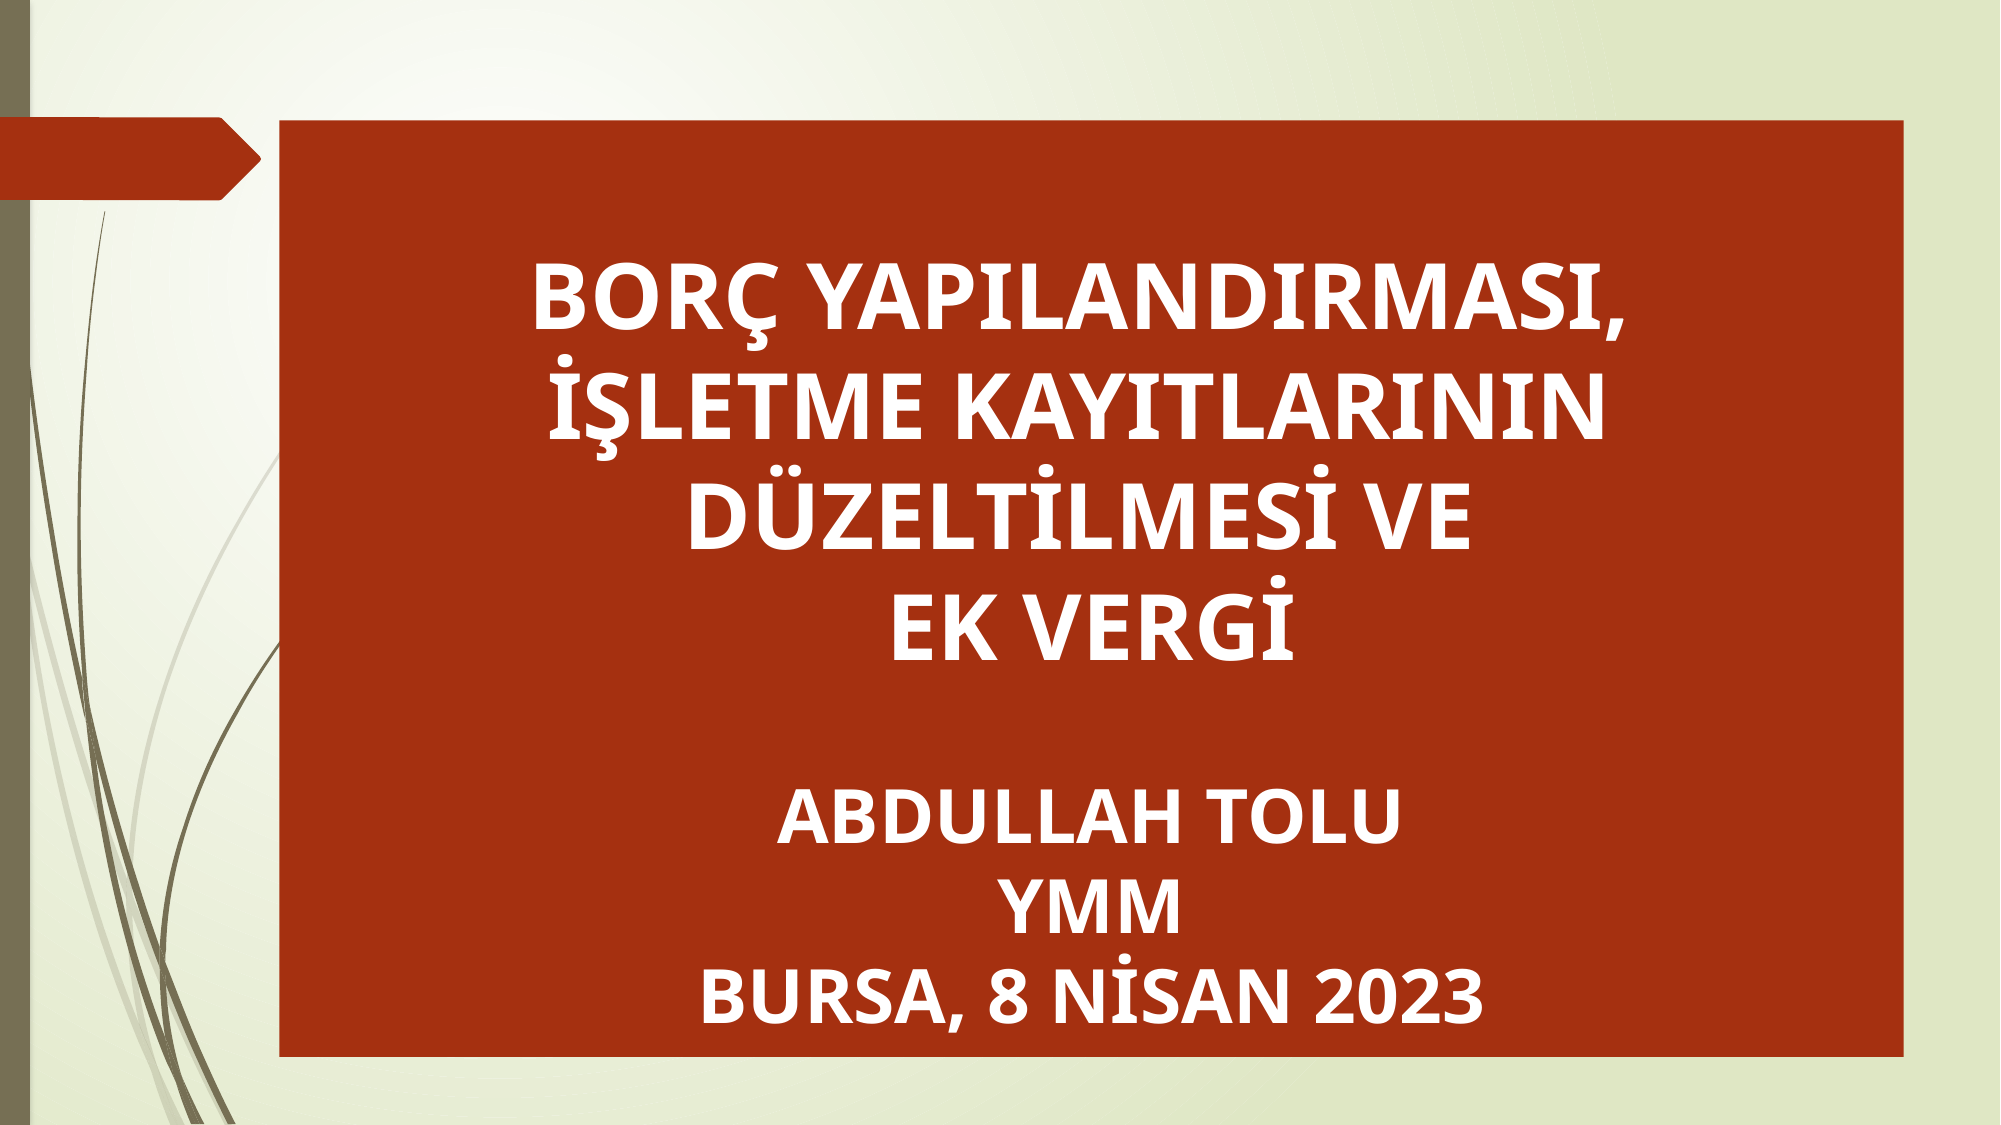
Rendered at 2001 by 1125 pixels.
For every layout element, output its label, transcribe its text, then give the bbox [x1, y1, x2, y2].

title BORÇ YAPILANDIRMASI, İŞLETME KAYITLARININ DÜZELTİLMESİ VE EK VERGİ ABDULLAH TOLU YMM BURSA, 8 NİSAN 2023 [279, 120, 1904, 1057]
